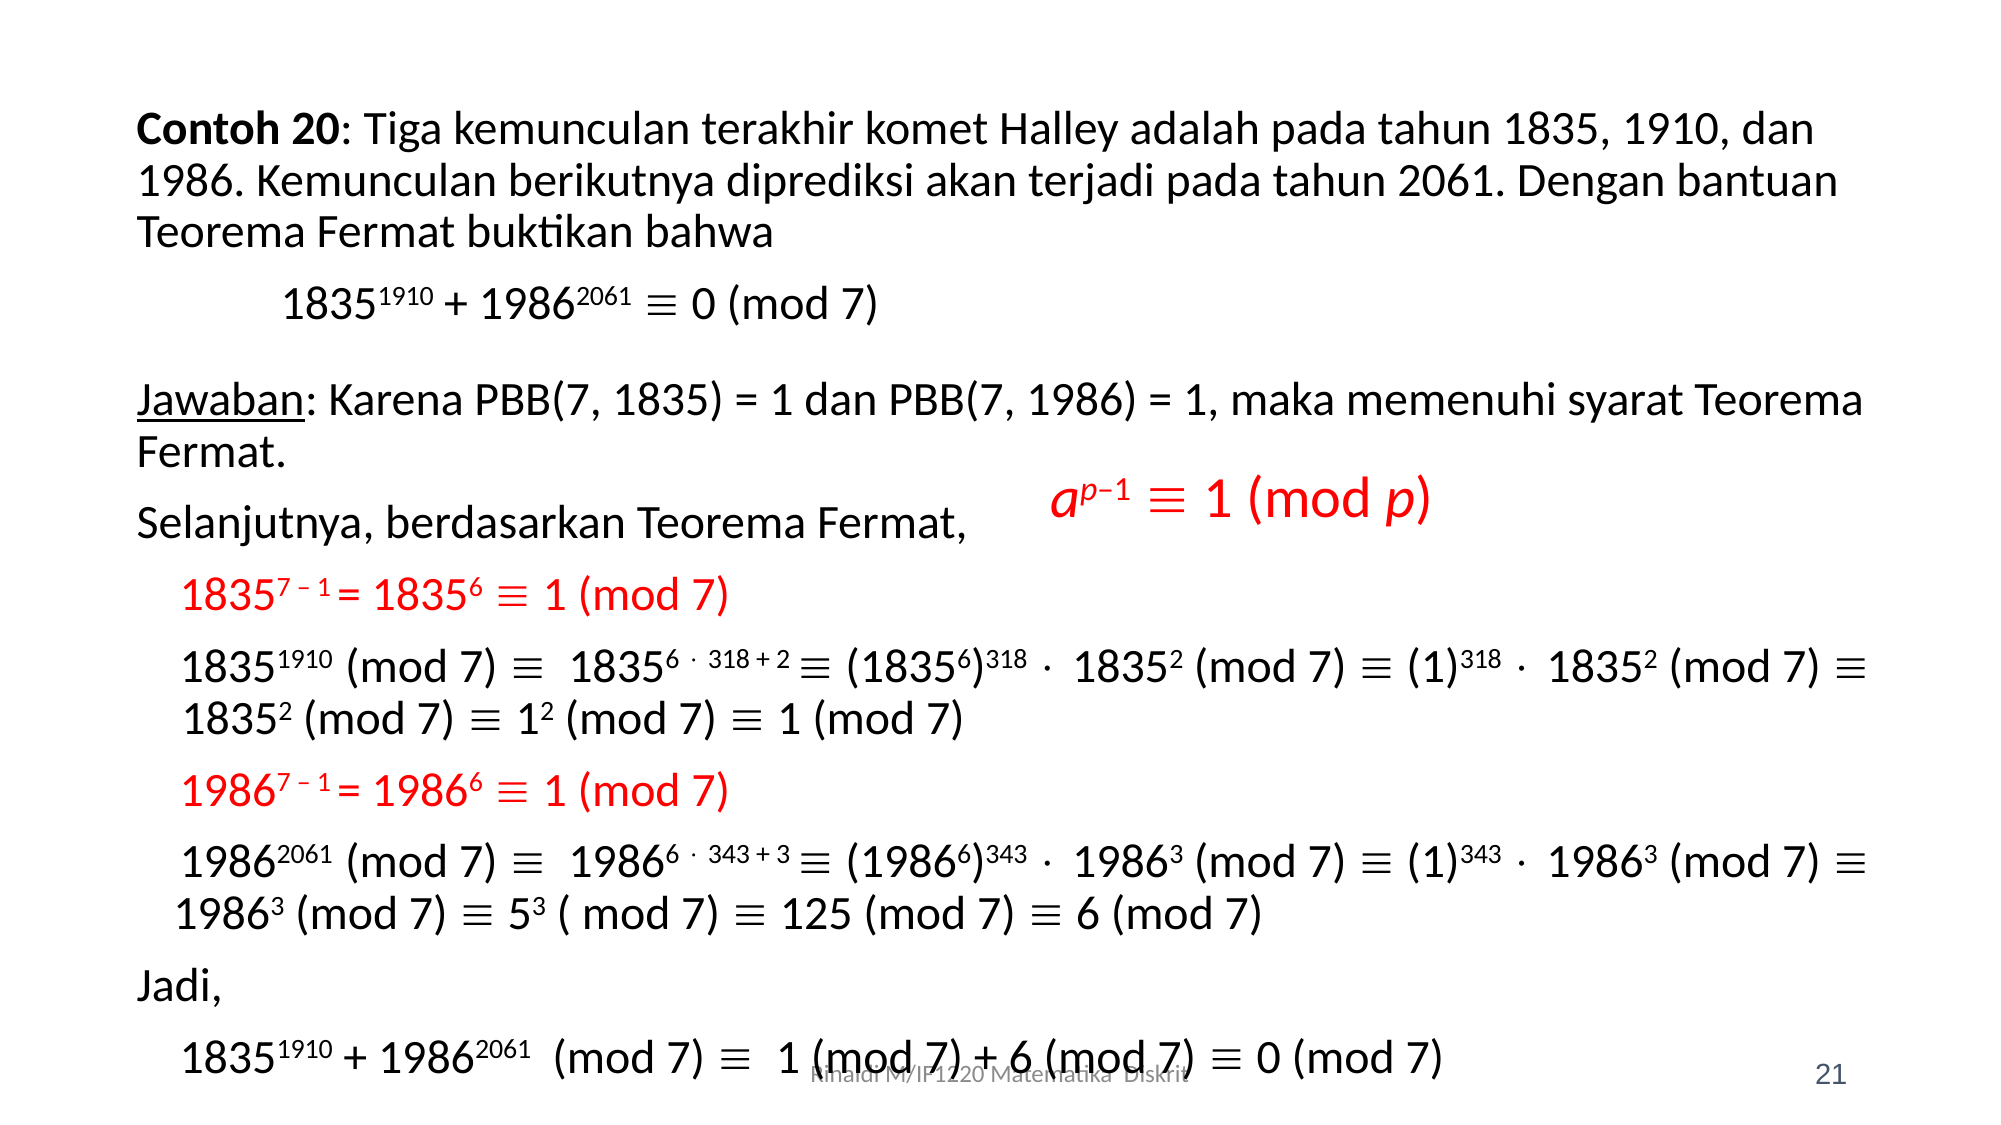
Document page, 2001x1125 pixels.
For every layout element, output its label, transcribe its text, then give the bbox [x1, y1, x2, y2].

slide_number 21 [1412, 1042, 1863, 1103]
text_box ap–1  1 (mod p) [1035, 452, 1448, 537]
footer Rinaldi M/IF1220 Matematika Diskrit [662, 1042, 1338, 1103]
list Contoh 20: Tiga kemunculan terakhir komet Halley adalah pada tahun 1835, 1910, dan 1986. Kemunculan berikutnya diprediksi akan terjadi pada tahun 2061. Dengan bantuan Teorema Fermat buktikan bahwa 18351910 + 19862061  0 (mod 7) Jawaban: Karena PBB(7, 1835) = 1 dan PBB(7, 1986) = 1, maka memenuhi syarat Teorema Fermat. Selanjutnya, berdasarkan Teorema Fermat, 18357 – 1 = 18356  1 (mod 7) 18351910 (mod 7)  18356  318 + 2  (18356)318  18352 (mod 7)  (1)318  18352 (mod 7)  18352 (mod 7)  12 (mod 7)  1 (mod 7) 19867 – 1 = 19866  1 (mod 7) 19862061 (mod 7)  19866  343 + 3  (19866)343  19863 (mod 7)  (1)343  19863 (mod 7)  19863 (mod 7)  53 ( mod 7)  125 (mod 7)  6 (mod 7) Jadi, 18351910 + 19862061 (mod 7)  1 (mod 7) + 6 (mod 7)  0 (mod 7) [121, 95, 1889, 1100]
